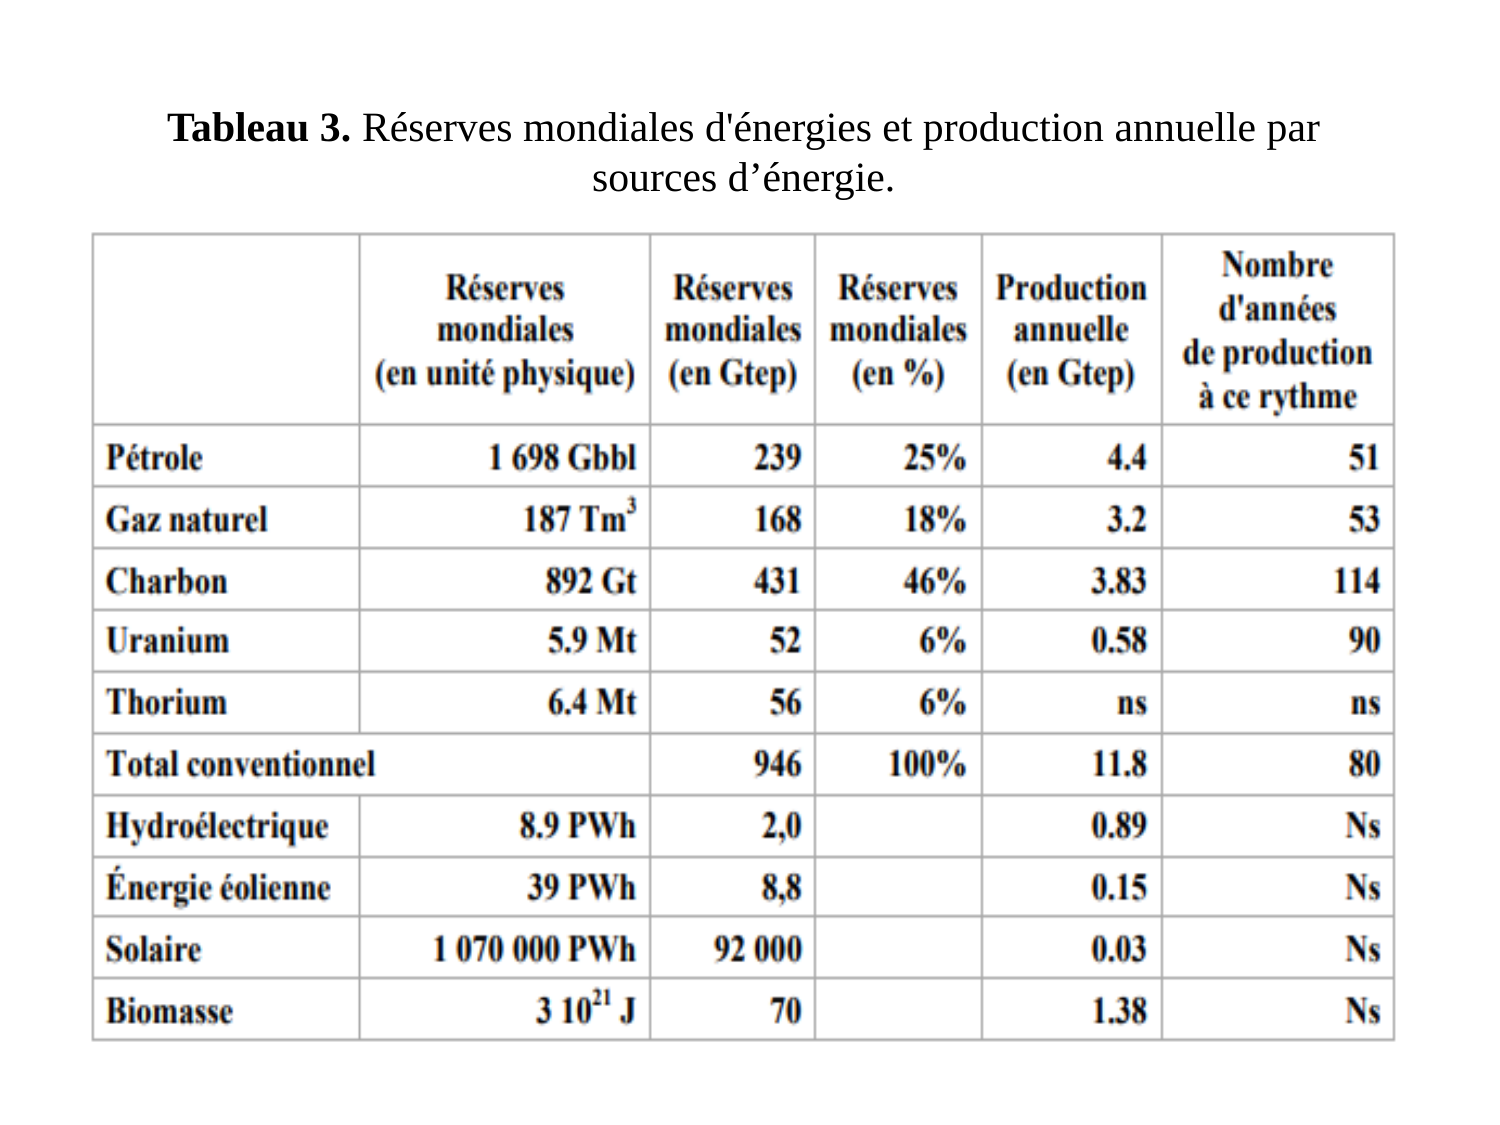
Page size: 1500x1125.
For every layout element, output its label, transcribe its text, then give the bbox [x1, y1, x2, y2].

picture [88, 231, 1400, 1047]
text_box Tableau 3. Réserves mondiales d'énergies et production annuelle par sources d’énergie. [88, 91, 1400, 207]
